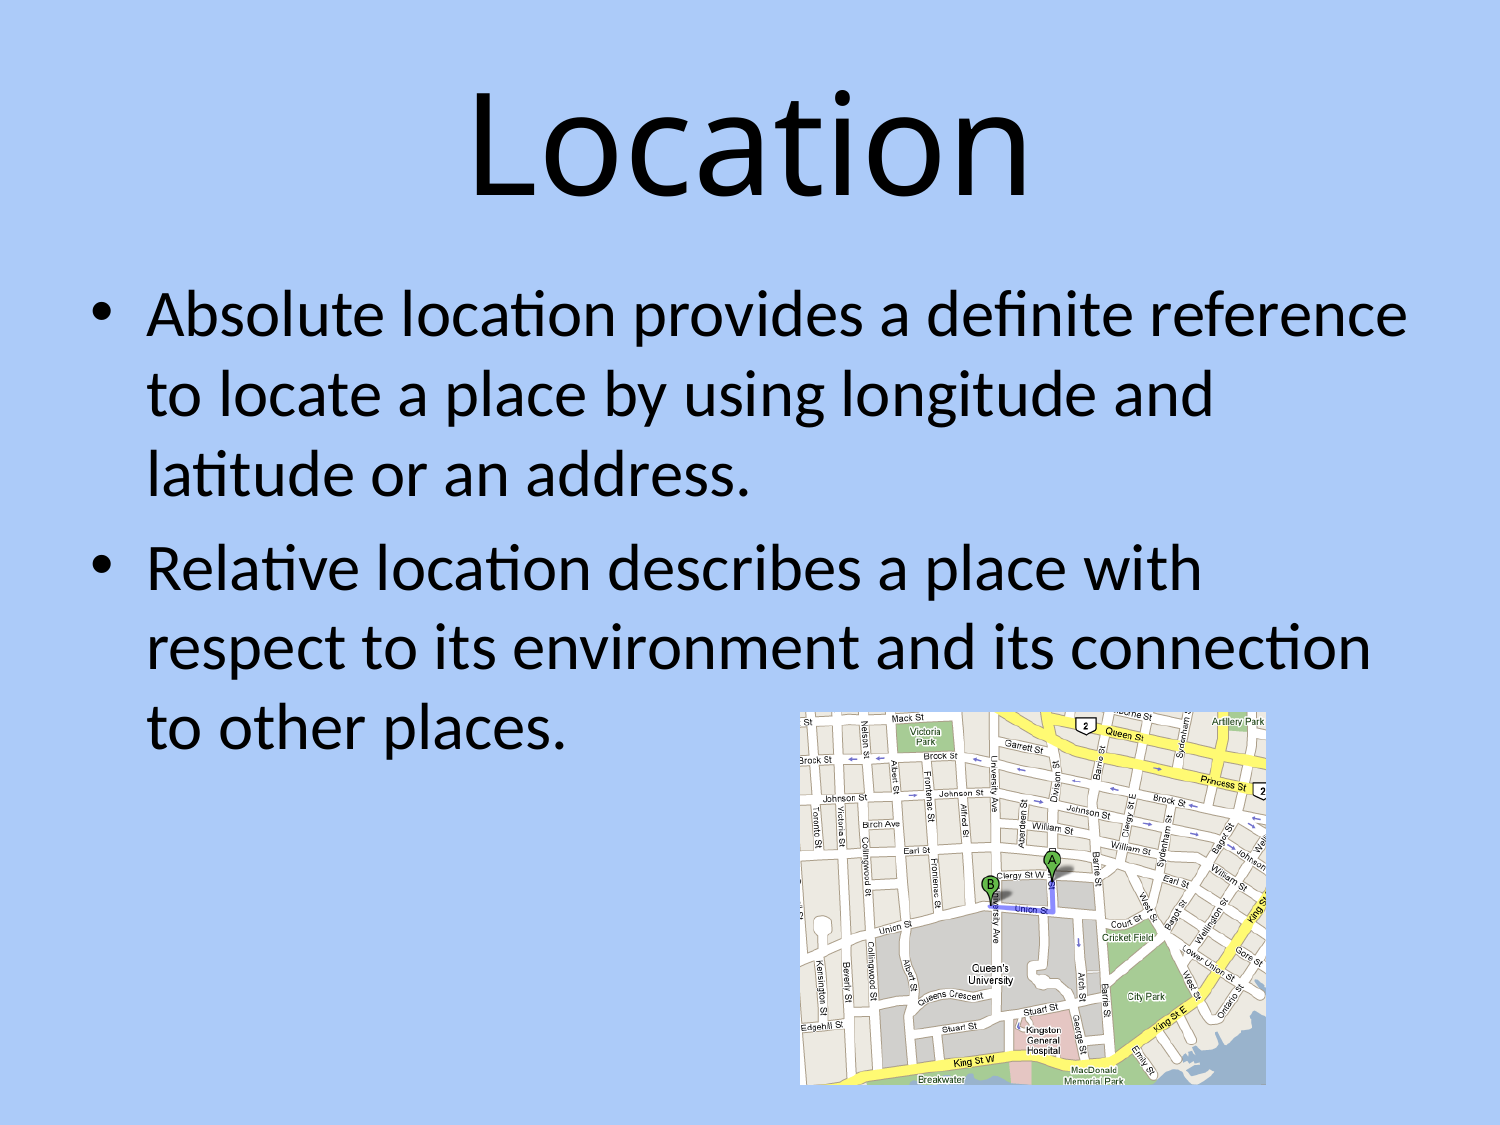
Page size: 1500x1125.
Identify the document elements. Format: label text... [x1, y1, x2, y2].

picture [799, 712, 1266, 1086]
list Absolute location provides a definite reference to locate a place by using longitude and latitude or an address. Relative location describes a place with respect to its environment and its connection to other places. [75, 262, 1425, 1005]
title Location [75, 45, 1425, 233]
